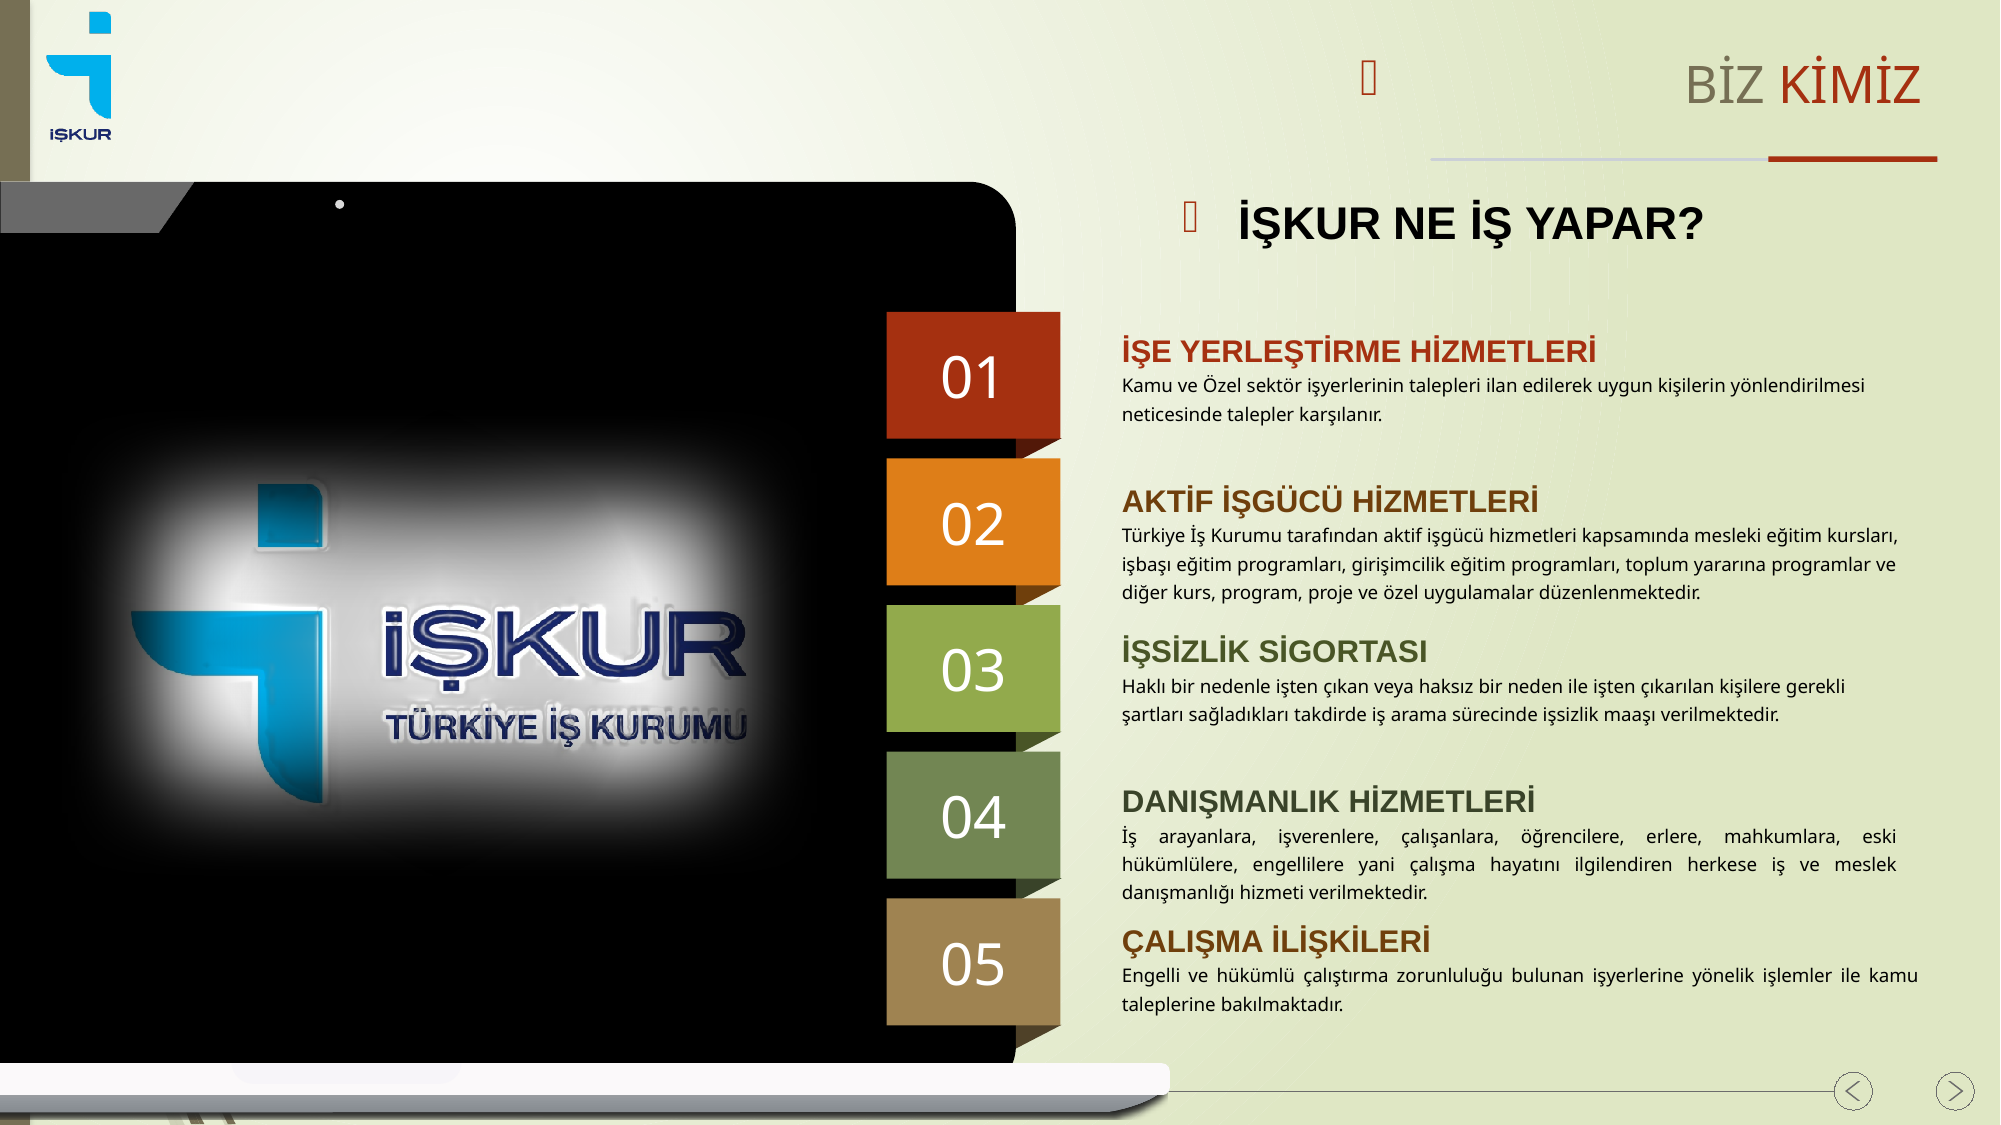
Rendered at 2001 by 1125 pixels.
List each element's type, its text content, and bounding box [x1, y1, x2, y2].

text_box İŞSİZLİK SİGORTASI Haklı bir nedenle işten çıkan veya haksız bir neden ile işten çıkarılan kişilere gerekli şartları sağladıkları takdirde iş arama sürecinde işsizlik maaşı verilmektedir. [1102, 612, 1916, 735]
list İŞKUR NE İŞ YAPAR? [1102, 172, 1721, 261]
text_box İŞE YERLEŞTİRME HİZMETLERİ Kamu ve Özel sektör işyerlerinin talepleri ilan edilerek uygun kişilerin yönlendirilmesi neticesinde talepler karşılanır. [1102, 311, 1938, 461]
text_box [886, 898, 1062, 1049]
picture [31, 0, 126, 156]
list BİZ KİMİZ [129, 43, 1938, 122]
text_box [886, 751, 1062, 898]
text_box ÇALIŞMA İLİŞKİLERİ Engelli ve hükümlü çalıştırma zorunluluğu bulunan işyerlerine yönelik işlemler ile kamu taleplerine bakılmaktadır. [1102, 901, 1938, 1025]
text_box DANIŞMANLIK HİZMETLERİ İş arayanlara, işverenlere, çalışanlara, öğrencilere, erlere, mahkumlara, eski hükümlülere, engellilere yani çalışma hayatını ilgilendiren herkese iş ve meslek danışmanlığı hizmeti verilmektedir. [1102, 762, 1916, 901]
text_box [886, 604, 1062, 751]
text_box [886, 458, 1062, 604]
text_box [886, 311, 1062, 458]
picture [58, 406, 820, 879]
text_box AKTİF İŞGÜCÜ HİZMETLERİ Türkiye İş Kurumu tarafından aktif işgücü hizmetleri kapsamında mesleki eğitim kursları, işbaşı eğitim programları, girişimcilik eğitim programları, toplum yararına programlar ve diğer kurs, program, proje ve özel uygulamalar düzenlenmektedir. [1102, 461, 1938, 613]
